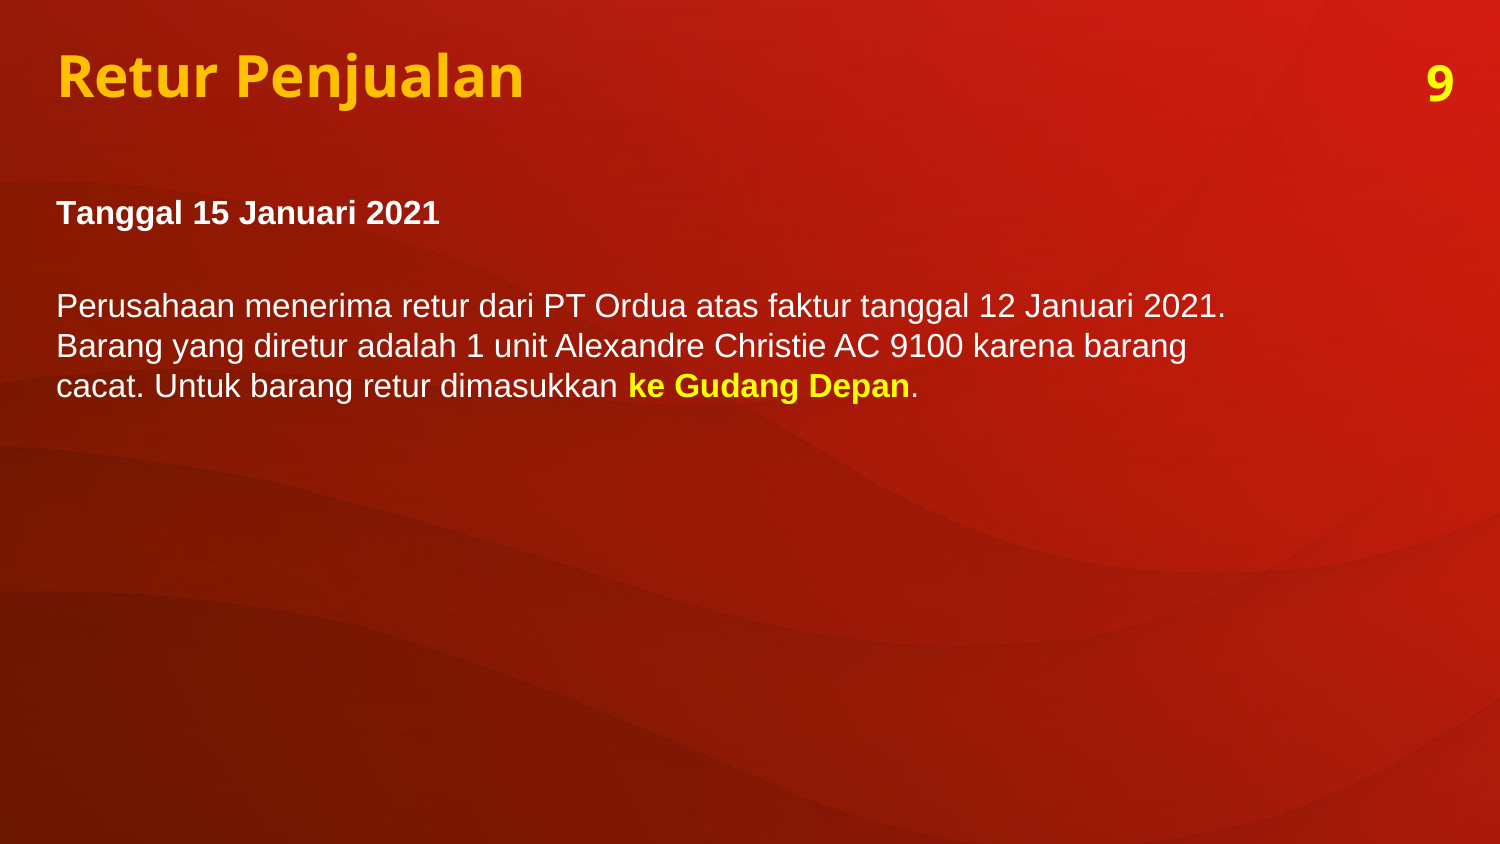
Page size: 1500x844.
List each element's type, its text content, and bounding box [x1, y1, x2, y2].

text_box Retur Penjualan [41, 32, 998, 114]
list Tanggal 15 Januari 2021 Perusahaan menerima retur dari PT Ordua atas faktur tanggal 12 Januari 2021. Barang yang diretur adalah 1 unit Alexandre Christie AC 9100 karena barang cacat. Untuk barang retur dimasukkan ke Gudang Depan. [41, 114, 1282, 434]
text_box 9 [1412, 43, 1471, 119]
picture [0, 0, 1500, 844]
